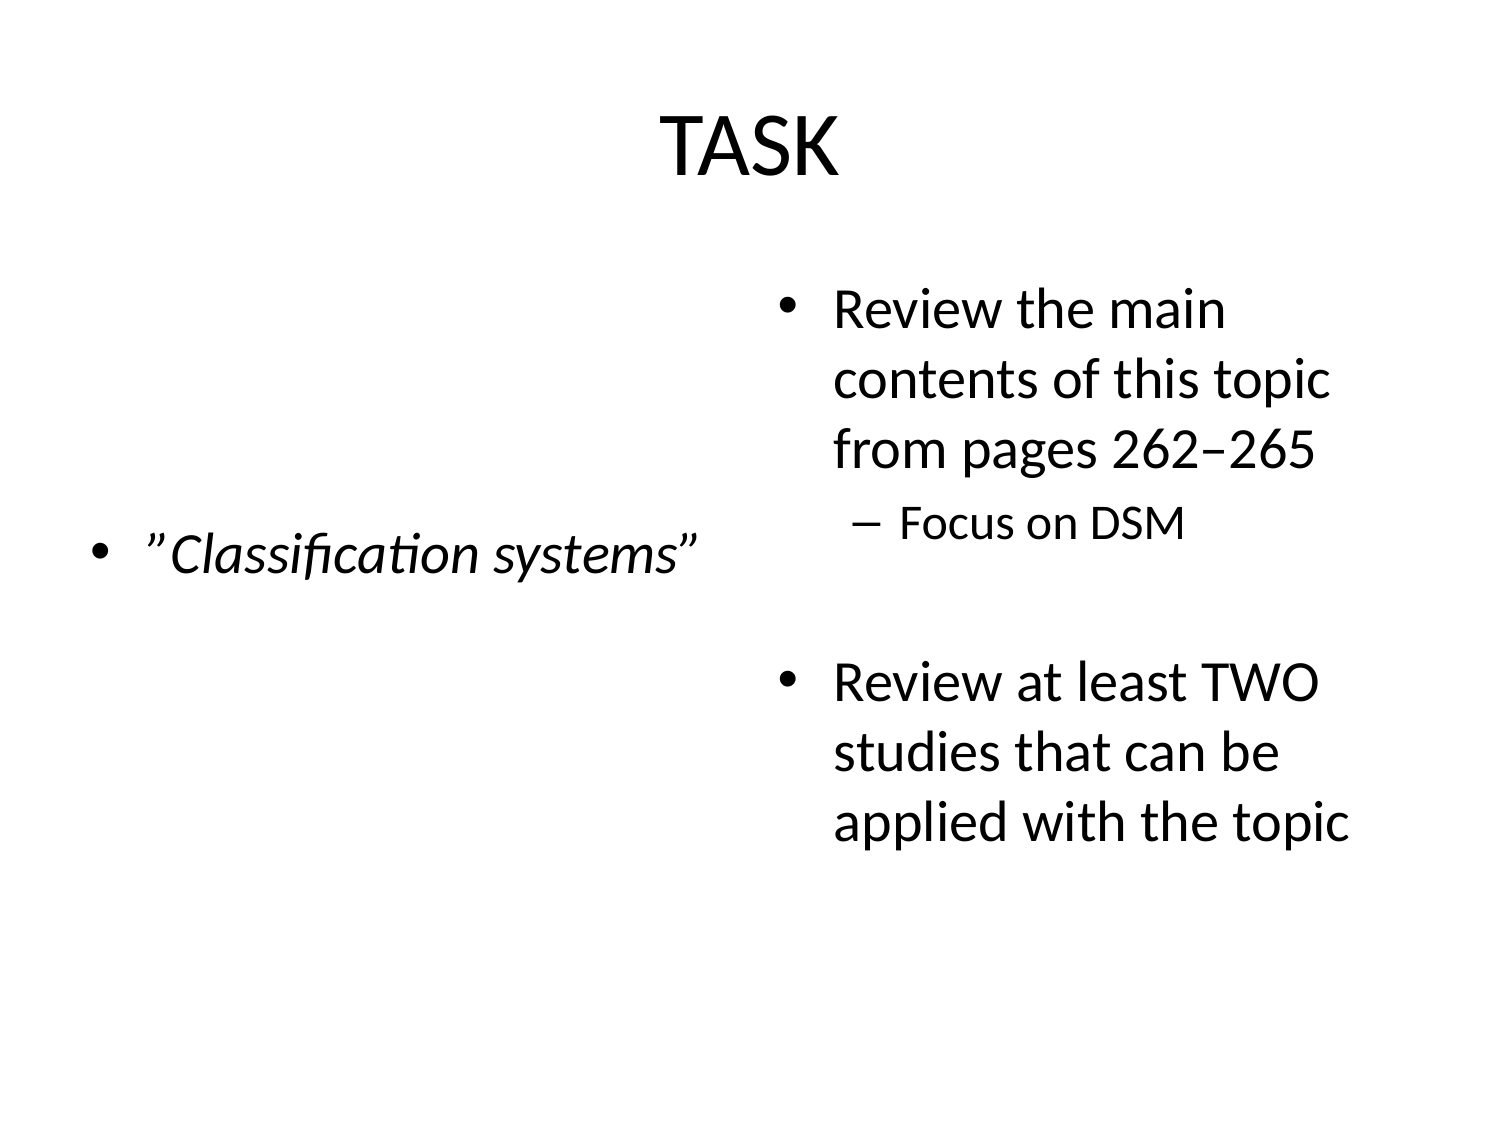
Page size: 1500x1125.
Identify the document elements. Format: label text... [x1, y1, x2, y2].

title TASK [75, 45, 1425, 233]
list Review the main contents of this topic from pages 262–265 Focus on DSM Review at least TWO studies that can be applied with the topic [762, 262, 1425, 1005]
list ”Classification systems” [75, 262, 738, 1005]
